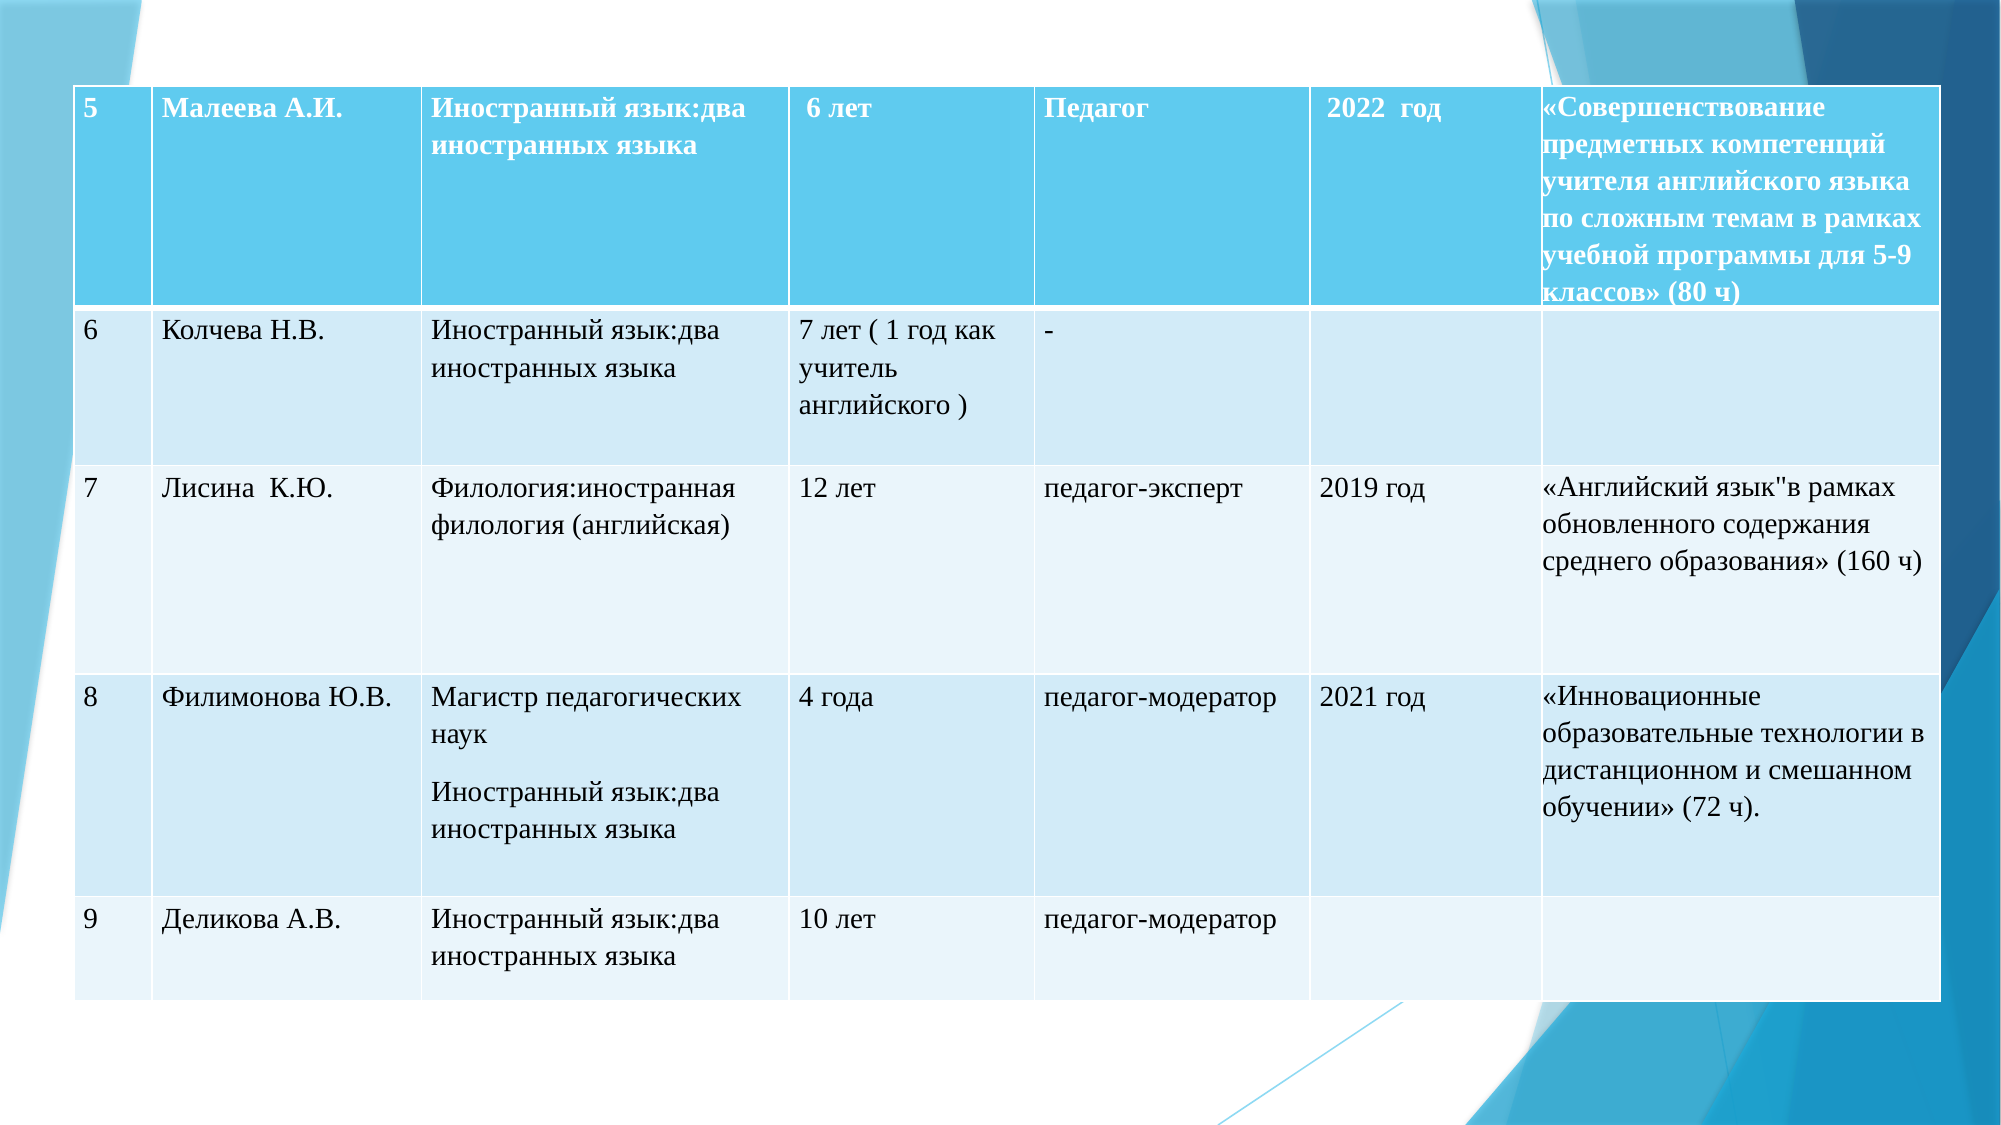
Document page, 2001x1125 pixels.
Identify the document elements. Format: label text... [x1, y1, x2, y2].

table_header «Совершенствование предметных компетенций учителя английского языка по сложным темам в рамках учебной программы для 5-9 классов» (80 ч) [1543, 87, 1939, 305]
table_cell [1543, 897, 1939, 1000]
table_cell Иностранный язык:два иностранных языка [422, 897, 788, 1000]
table_header 6 лет [790, 87, 1034, 305]
table_cell Иностранный язык:два иностранных языка [422, 311, 788, 465]
table_header Педагог [1035, 87, 1309, 305]
table_cell Лисина К.Ю. [153, 466, 421, 673]
table_cell Деликова А.В. [153, 897, 421, 1000]
table_cell «Английский язык"в рамках обновленного содержания среднего образования» (160 ч) [1543, 466, 1939, 673]
table_cell 6 [75, 311, 151, 465]
table_cell Магистр педагогических наук Иностранный язык:два иностранных языка [422, 675, 788, 896]
table_header Иностранный язык:два иностранных языка [422, 87, 788, 305]
table_cell 12 лет [790, 466, 1034, 673]
table_cell [1311, 897, 1541, 1000]
table_cell 10 лет [790, 897, 1034, 1000]
table_cell 7 [75, 466, 151, 673]
table_cell 7 лет ( 1 год как учитель английского ) [790, 311, 1034, 465]
table_cell 2021 год [1311, 675, 1541, 896]
table_cell [1543, 311, 1939, 465]
table_cell - [1035, 311, 1309, 465]
table_header 5 [75, 87, 151, 305]
table_cell 2019 год [1311, 466, 1541, 673]
table_cell Филология:иностранная филология (английская) [422, 466, 788, 673]
table_cell педагог-модератор [1035, 897, 1309, 1000]
table_cell педагог-модератор [1035, 675, 1309, 896]
table_cell Филимонова Ю.В. [153, 675, 421, 896]
table_cell [1311, 311, 1541, 465]
table_cell 4 года [790, 675, 1034, 896]
table_cell 9 [75, 897, 151, 1000]
table_header Малеева А.И. [153, 87, 421, 305]
table_cell 8 [75, 675, 151, 896]
table_cell «Инновационные образовательные технологии в дистанционном и смешанном обучении» (72 ч). [1543, 675, 1939, 896]
table_cell Колчева Н.В. [153, 311, 421, 465]
table_header 2022 год [1311, 87, 1541, 305]
table_cell педагог-эксперт [1035, 466, 1309, 673]
